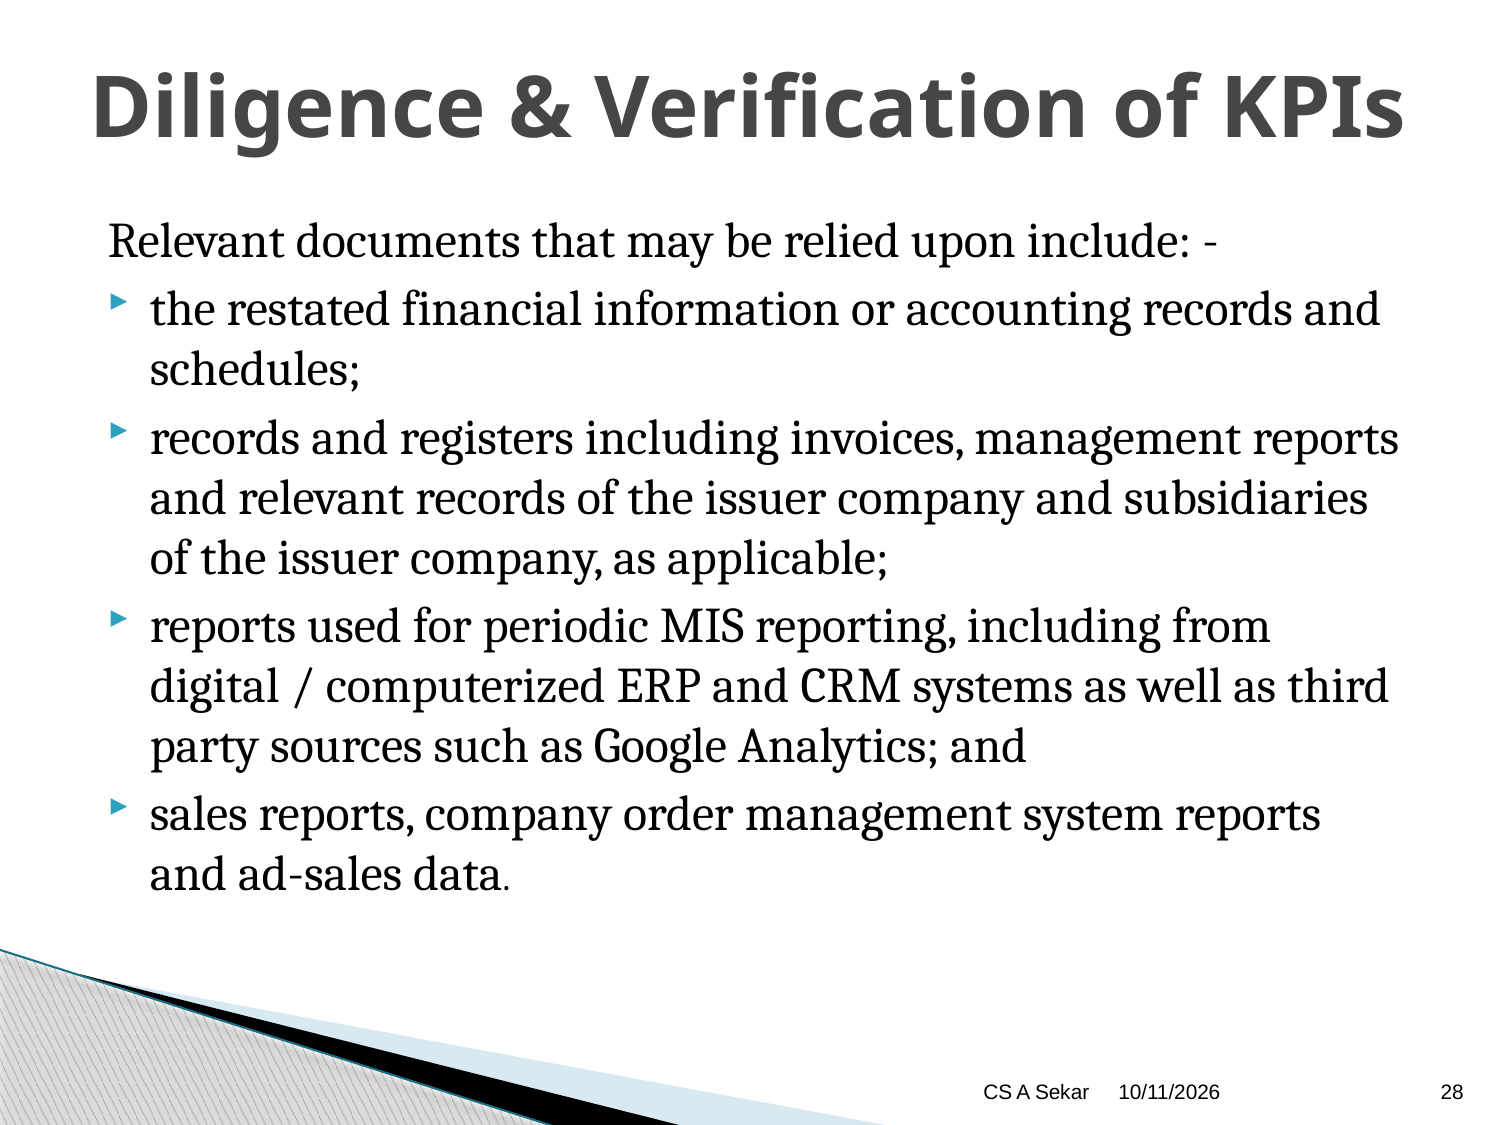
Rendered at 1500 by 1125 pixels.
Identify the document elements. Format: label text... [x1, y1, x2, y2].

list Relevant documents that may be relied upon include: - the restated financial information or accounting records and schedules; records and registers including invoices, management reports and relevant records of the issuer company and subsidiaries of the issuer company, as applicable; reports used for periodic MIS reporting, including from digital / computerized ERP and CRM systems as well as third party sources such as Google Analytics; and sales reports, company order management system reports and ad-sales data. [75, 200, 1425, 938]
slide_number 28 [1418, 1051, 1479, 1112]
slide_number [1105, 1051, 1418, 1112]
footer CS A Sekar [718, 1051, 1105, 1112]
title Diligence & Verification of KPIs [75, 45, 1425, 163]
